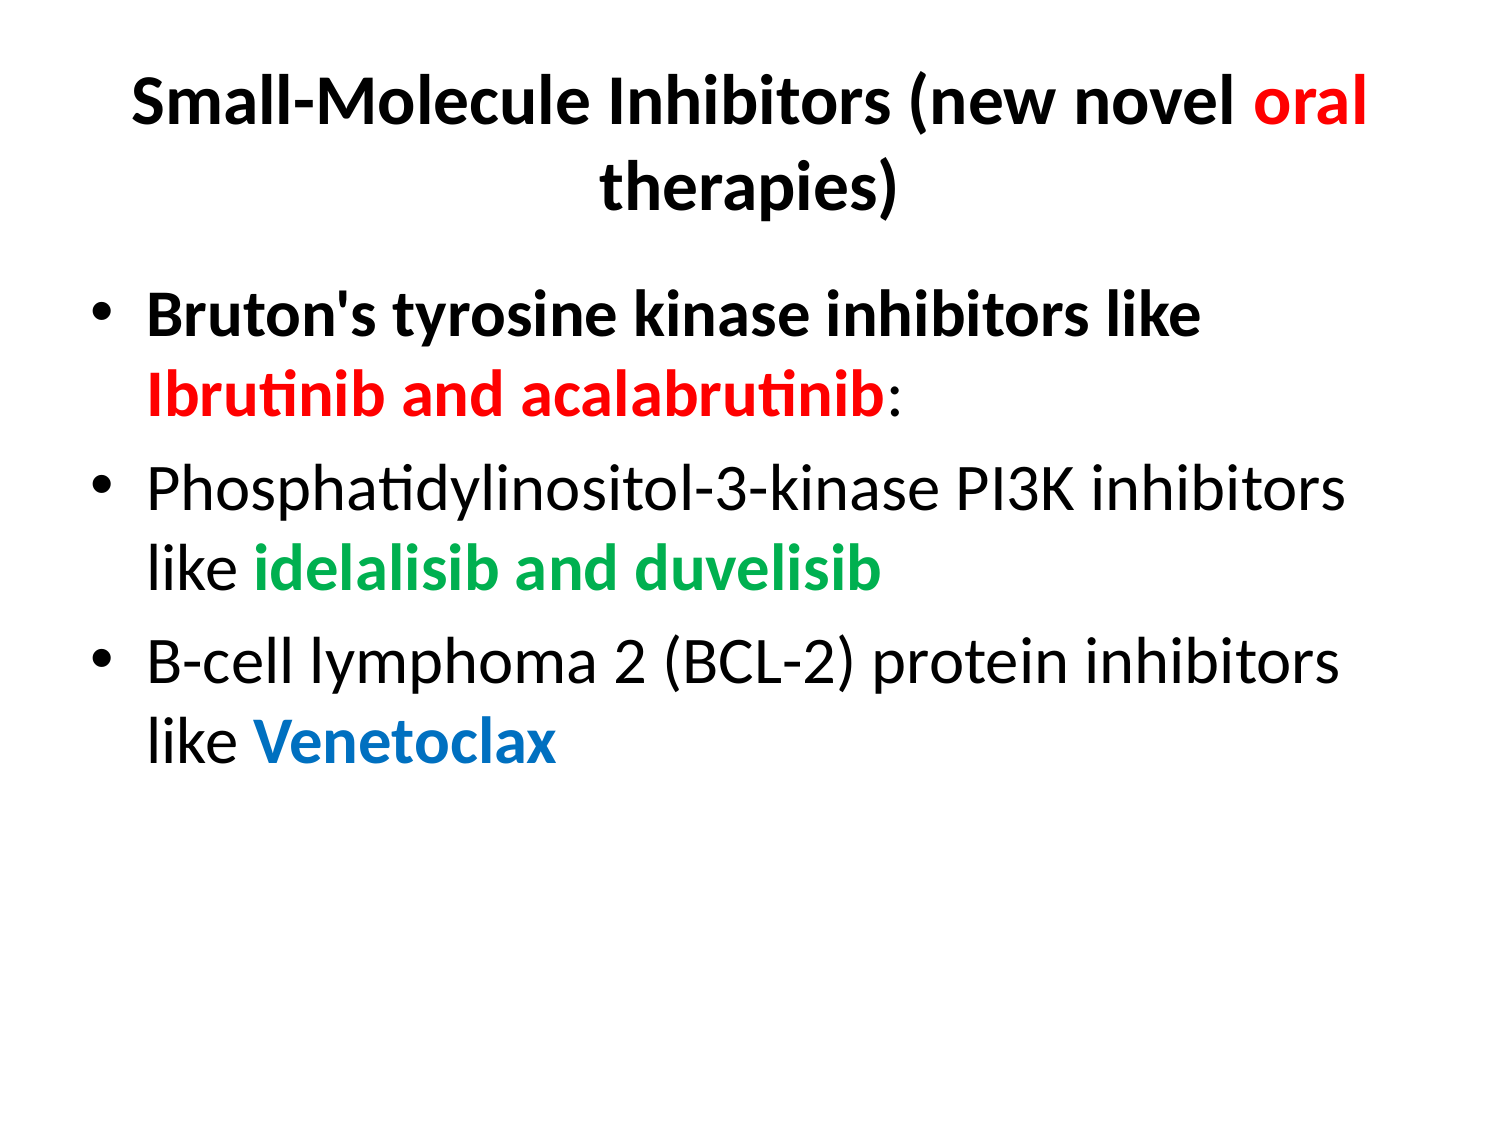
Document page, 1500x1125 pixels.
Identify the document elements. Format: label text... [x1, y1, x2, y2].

title Small-Molecule Inhibitors (new novel oral therapies) [75, 45, 1425, 233]
list Bruton's tyrosine kinase inhibitors like Ibrutinib and acalabrutinib: Phosphatidylinositol-3-kinase PI3K inhibitors like idelalisib and duvelisib B-cell lymphoma 2 (BCL-2) protein inhibitors like Venetoclax [75, 262, 1425, 1005]
